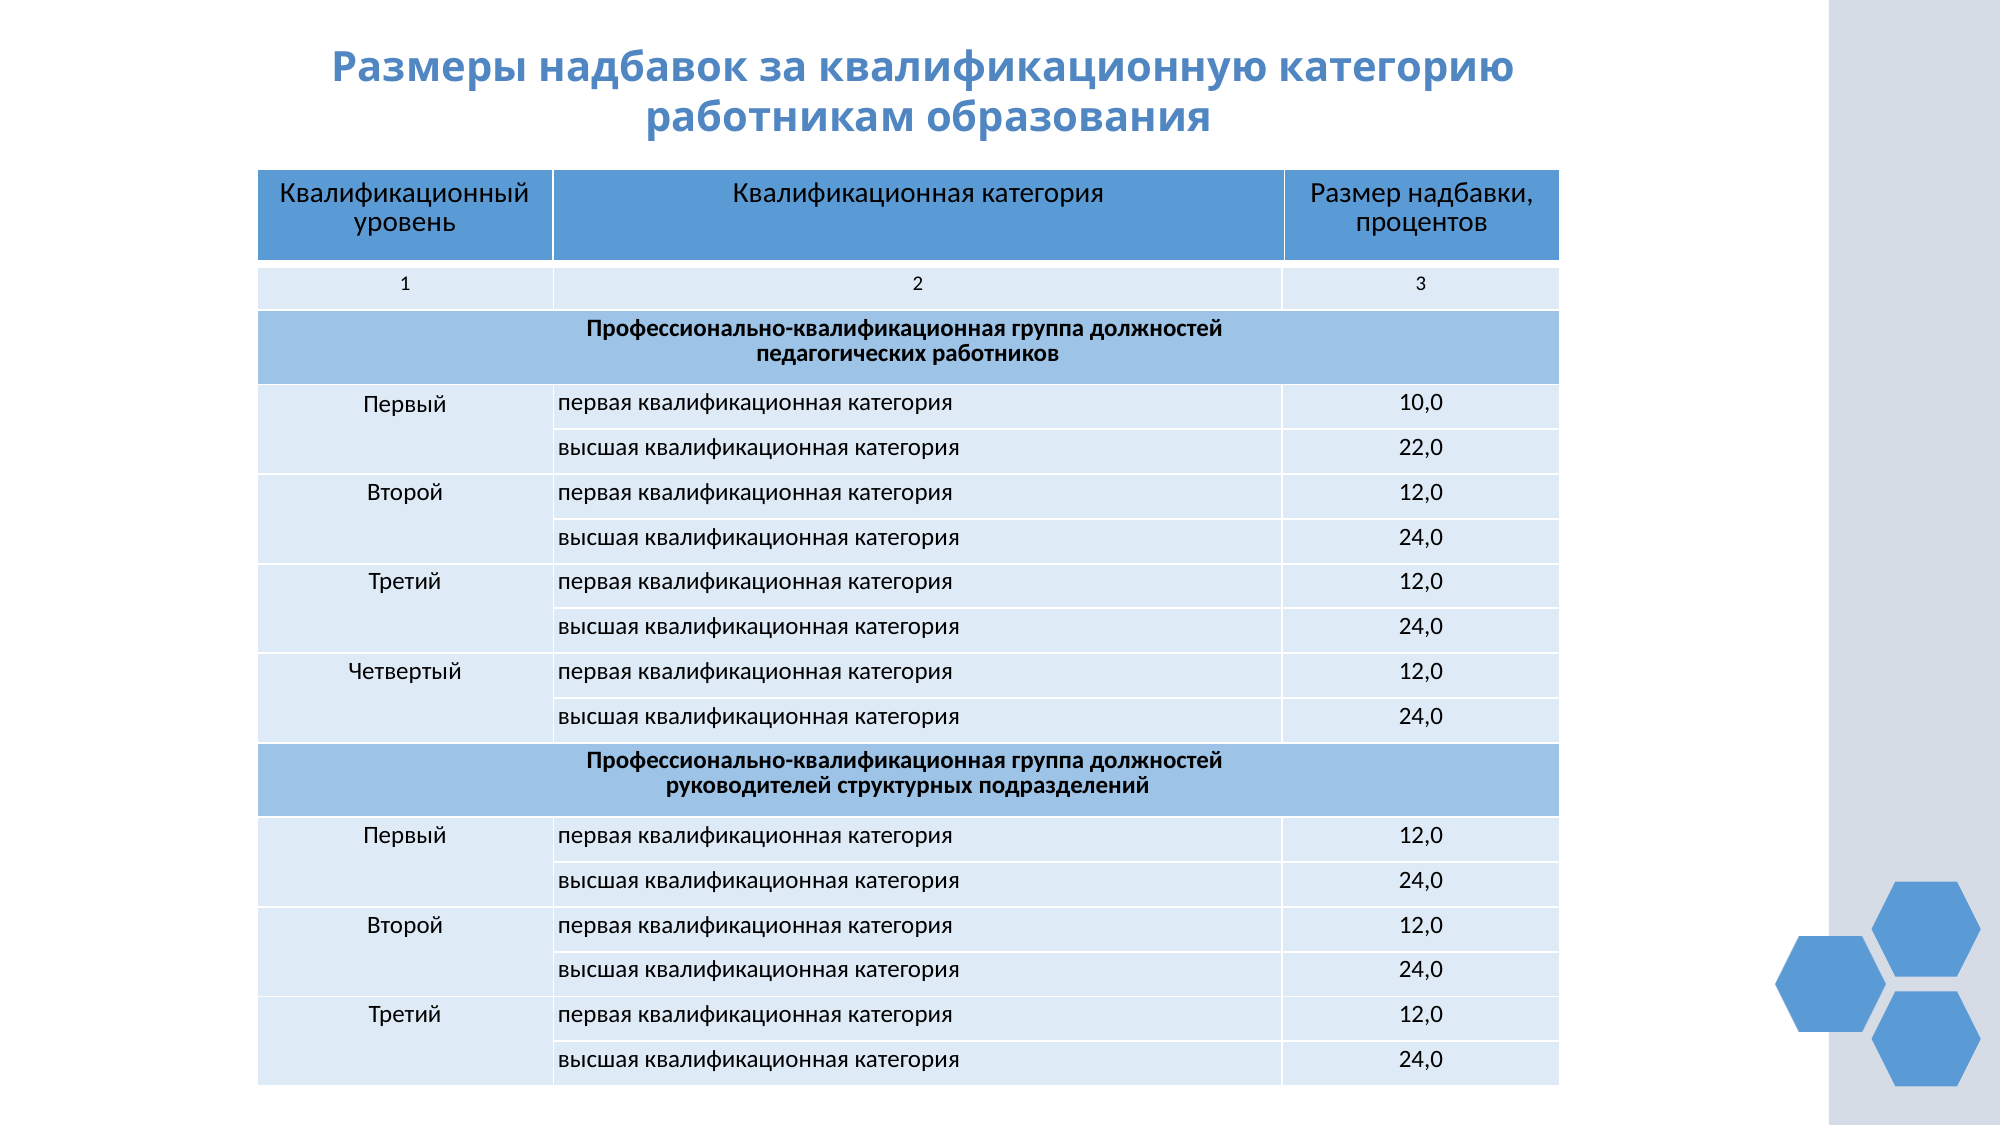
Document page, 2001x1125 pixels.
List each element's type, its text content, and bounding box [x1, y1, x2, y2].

text_box [1870, 880, 1982, 978]
table_header Размер надбавки, процентов [1285, 170, 1559, 260]
table_cell высшая квалификационная категория [554, 520, 1281, 563]
picture [1775, 936, 1886, 1032]
table_cell высшая квалификационная категория [554, 430, 1281, 473]
table_cell Третий [258, 565, 553, 652]
table_cell первая квалификационная категория [554, 654, 1281, 697]
table_cell высшая квалификационная категория [554, 953, 1281, 996]
text_box [1828, 0, 2000, 1125]
text_box Размеры надбавок за квалификационную категорию работникам образования [316, 32, 1542, 148]
table_header Квалификационная категория [554, 170, 1284, 260]
table_cell 12,0 [1283, 908, 1559, 951]
table_cell 24,0 [1283, 953, 1559, 996]
table_cell высшая квалификационная категория [554, 863, 1281, 906]
table_cell Профессионально-квалификационная группа должностей педагогических работников [258, 311, 1559, 384]
table_cell Четвертый [258, 654, 553, 742]
table_cell первая квалификационная категория [554, 997, 1281, 1040]
table_header 2 [554, 268, 1281, 309]
table_cell Второй [258, 475, 553, 563]
table_header 1 [258, 268, 553, 309]
table_cell 24,0 [1283, 609, 1559, 652]
table_cell Третий [258, 997, 553, 1085]
table_cell 12,0 [1283, 997, 1559, 1040]
table_cell первая квалификационная категория [554, 908, 1281, 951]
table_cell 12,0 [1283, 475, 1559, 518]
table_cell Второй [258, 908, 553, 996]
table_cell 12,0 [1283, 565, 1559, 607]
table_cell 24,0 [1283, 699, 1559, 742]
table_cell 12,0 [1283, 654, 1559, 697]
table_cell 10,0 [1283, 385, 1559, 428]
table_header Квалификационный уровень [258, 170, 552, 260]
table_cell Первый [258, 385, 553, 473]
table_cell высшая квалификационная категория [554, 699, 1281, 742]
table_cell высшая квалификационная категория [554, 609, 1281, 652]
table_cell высшая квалификационная категория [554, 1042, 1281, 1085]
text_box [1870, 990, 1982, 1088]
table_cell 22,0 [1283, 430, 1559, 473]
table_cell первая квалификационная категория [554, 475, 1281, 518]
table_cell Первый [258, 818, 553, 906]
table_cell 24,0 [1283, 863, 1559, 906]
table_header 3 [1283, 268, 1559, 309]
table_cell 24,0 [1283, 520, 1559, 563]
table_cell 12,0 [1283, 818, 1559, 861]
table_cell первая квалификационная категория [554, 818, 1281, 861]
table_cell первая квалификационная категория [554, 385, 1281, 428]
table_cell 24,0 [1283, 1042, 1559, 1085]
table_cell Профессионально-квалификационная группа должностей руководителей структурных подразделений [258, 744, 1559, 816]
table_cell первая квалификационная категория [554, 565, 1281, 607]
